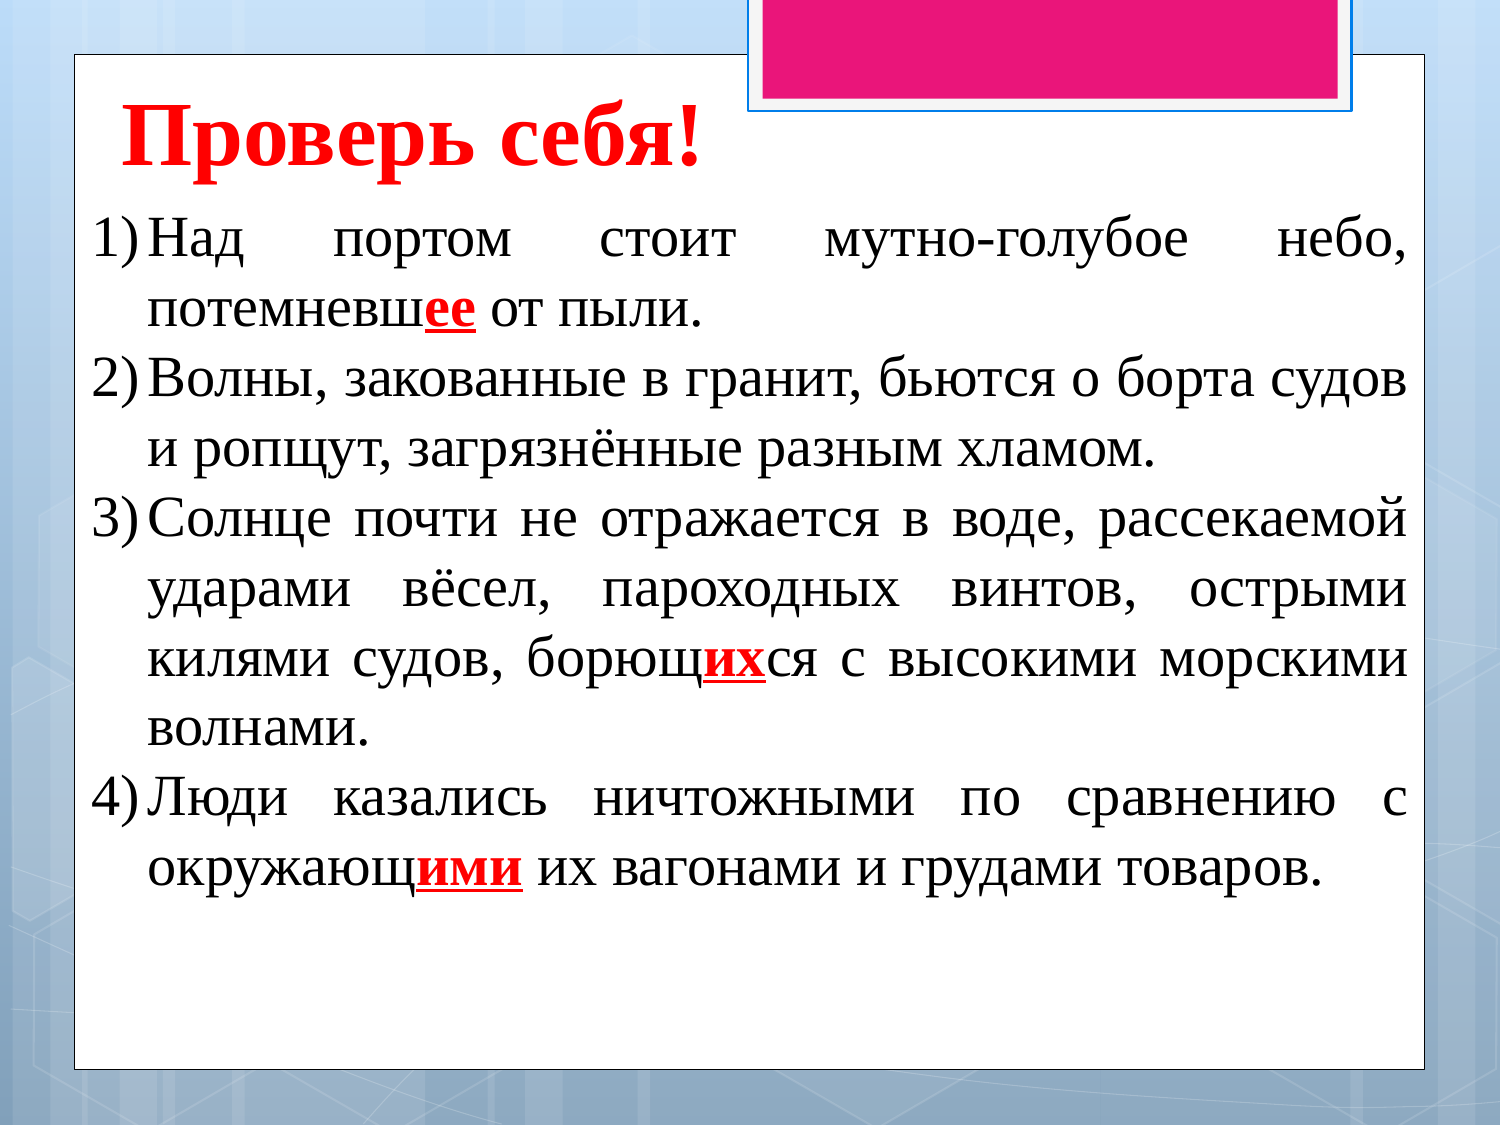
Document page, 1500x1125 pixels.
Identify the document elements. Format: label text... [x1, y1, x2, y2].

text_box Над портом стоит мутно-голубое небо, потемневшее от пыли. Волны, закованные в гранит, бьются о борта судов и ропщут, загрязнённые разным хламом. Солнце почти не отражается в воде, рассекаемой ударами вёсел, пароходных винтов, острыми килями судов, борющихся с высокими морскими волнами. Люди казались ничтожными по сравнению с окружающими их вагонами и грудами товаров. [76, 190, 1424, 905]
text_box Проверь себя! [88, 66, 739, 190]
